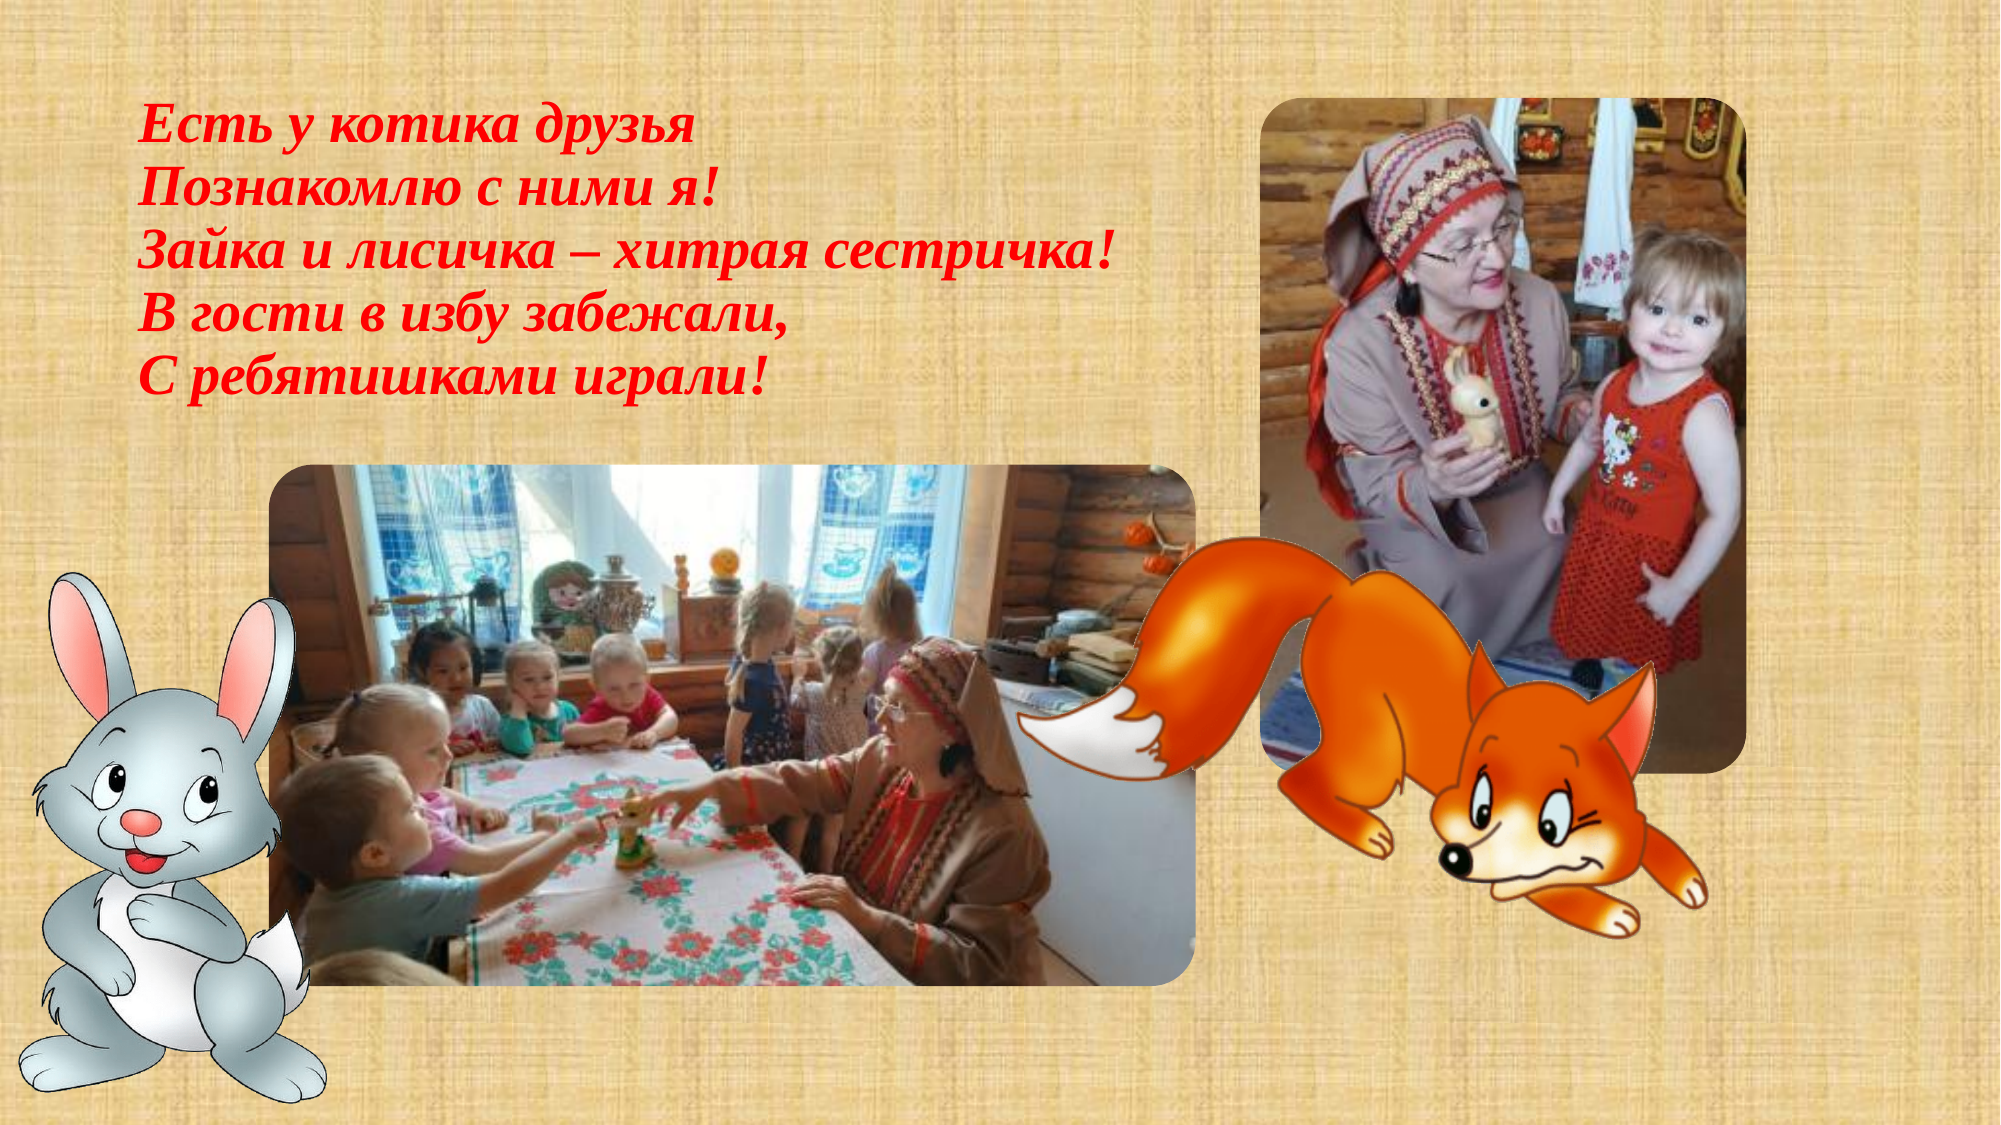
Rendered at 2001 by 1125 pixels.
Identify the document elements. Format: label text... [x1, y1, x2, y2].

picture [0, 0, 2001, 1125]
title Есть у котика друзья Познакомлю с ними я! Зайка и лисичка – хитрая сестричка! В гости в избу забежали, С ребятишками играли! [123, 83, 1152, 416]
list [268, 464, 1196, 987]
